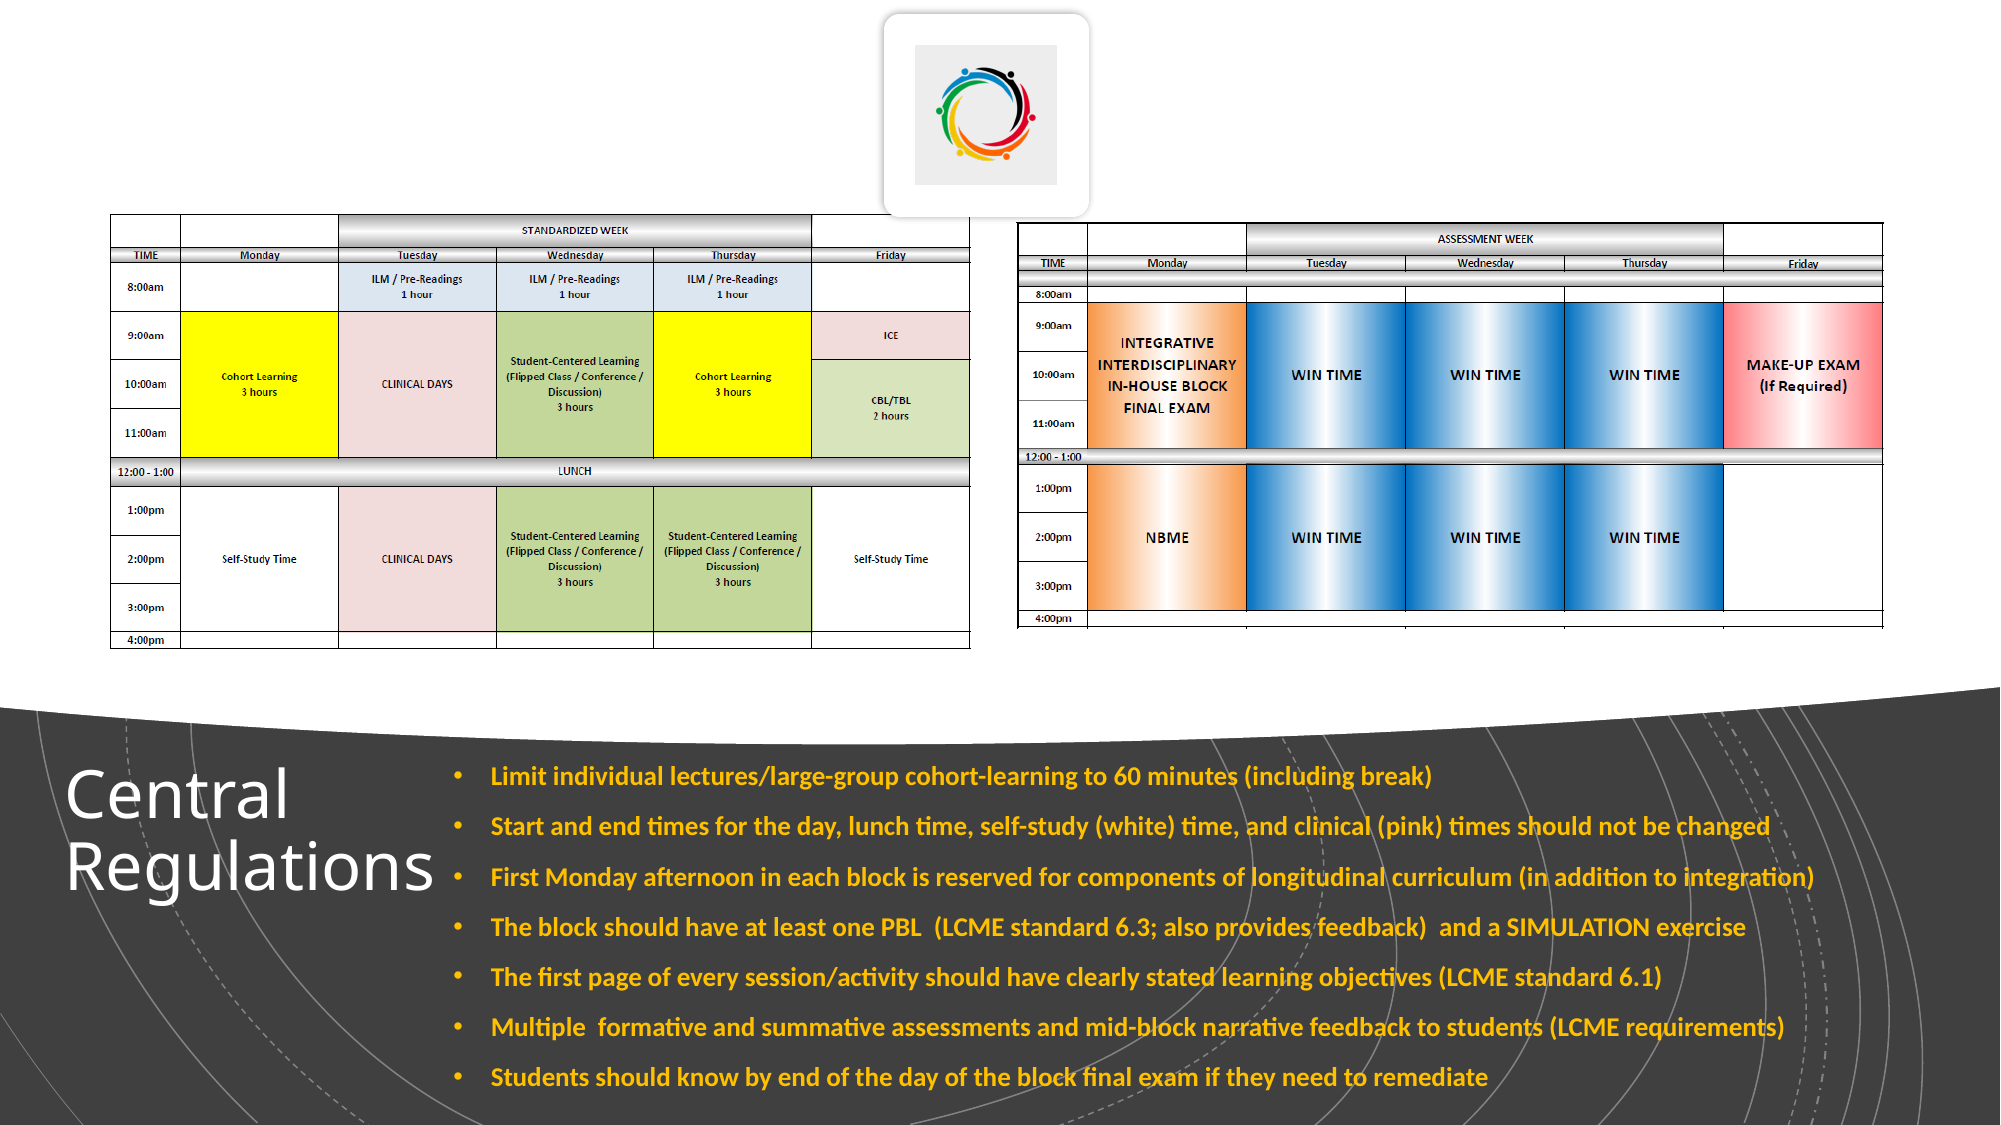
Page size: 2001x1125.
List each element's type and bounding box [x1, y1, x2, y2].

picture [1014, 220, 1885, 629]
text_box [0, 0, 1999, 1125]
picture [914, 45, 1058, 186]
picture [106, 209, 974, 652]
